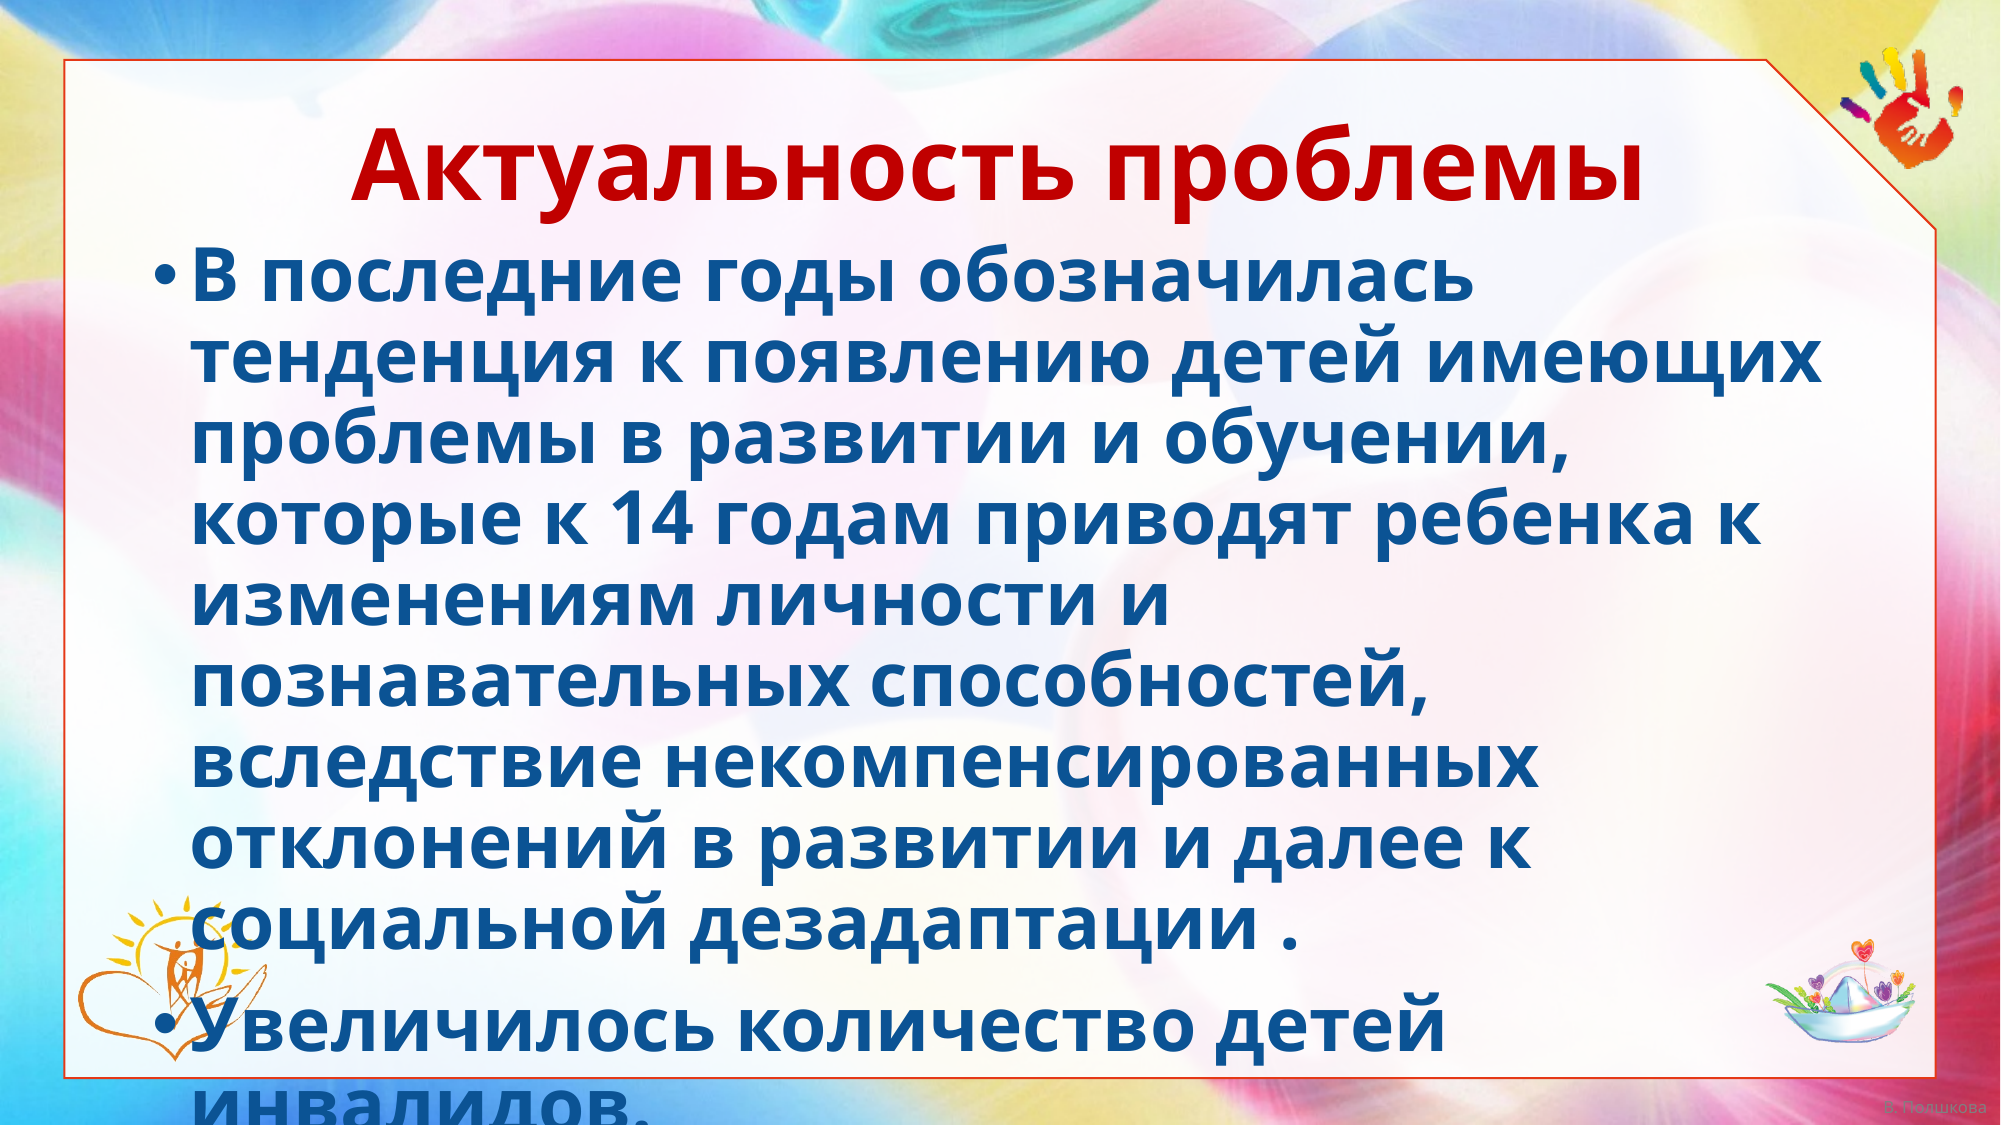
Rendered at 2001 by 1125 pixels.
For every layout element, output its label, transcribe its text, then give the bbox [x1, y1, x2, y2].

title Актуальность проблемы [137, 59, 1863, 229]
list В последние годы обозначилась тенденция к появлению детей имеющих проблемы в развитии и обучении, которые к 14 годам приводят ребенка к изменениям личности и познавательных способностей, вследствие некомпенсированных отклонений в развитии и далее к социальной дезадаптации . Увеличилось количество детей инвалидов. [137, 229, 1863, 1014]
picture [0, 0, 2001, 1125]
